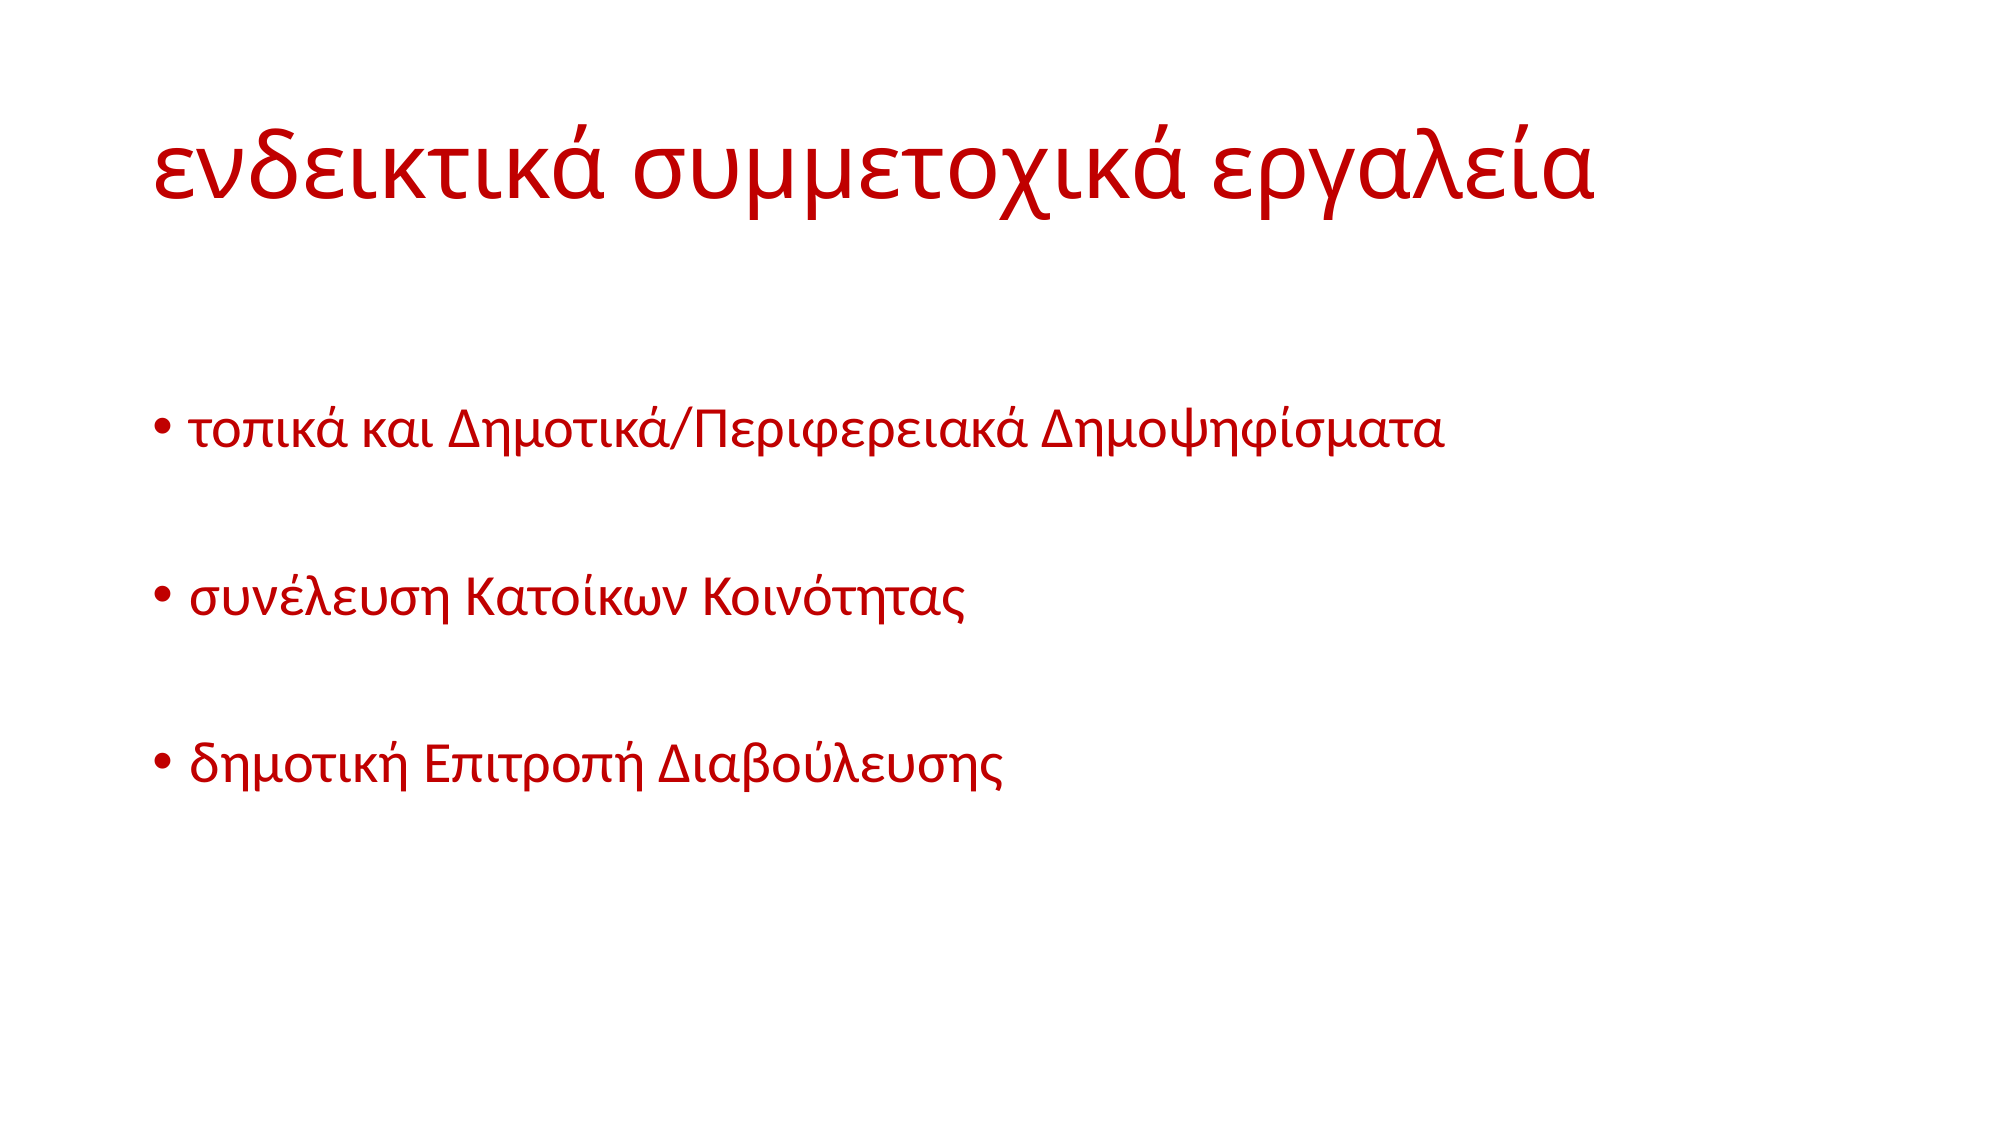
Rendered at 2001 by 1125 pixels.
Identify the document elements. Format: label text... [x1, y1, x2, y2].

list τοπικά και Δημοτικά/Περιφερειακά Δημοψηφίσματα συνέλευση Κατοίκων Κοινότητας δημοτική Επιτροπή Διαβούλευσης [137, 299, 1863, 1014]
title ενδεικτικά συμμετοχικά εργαλεία [137, 59, 1863, 278]
